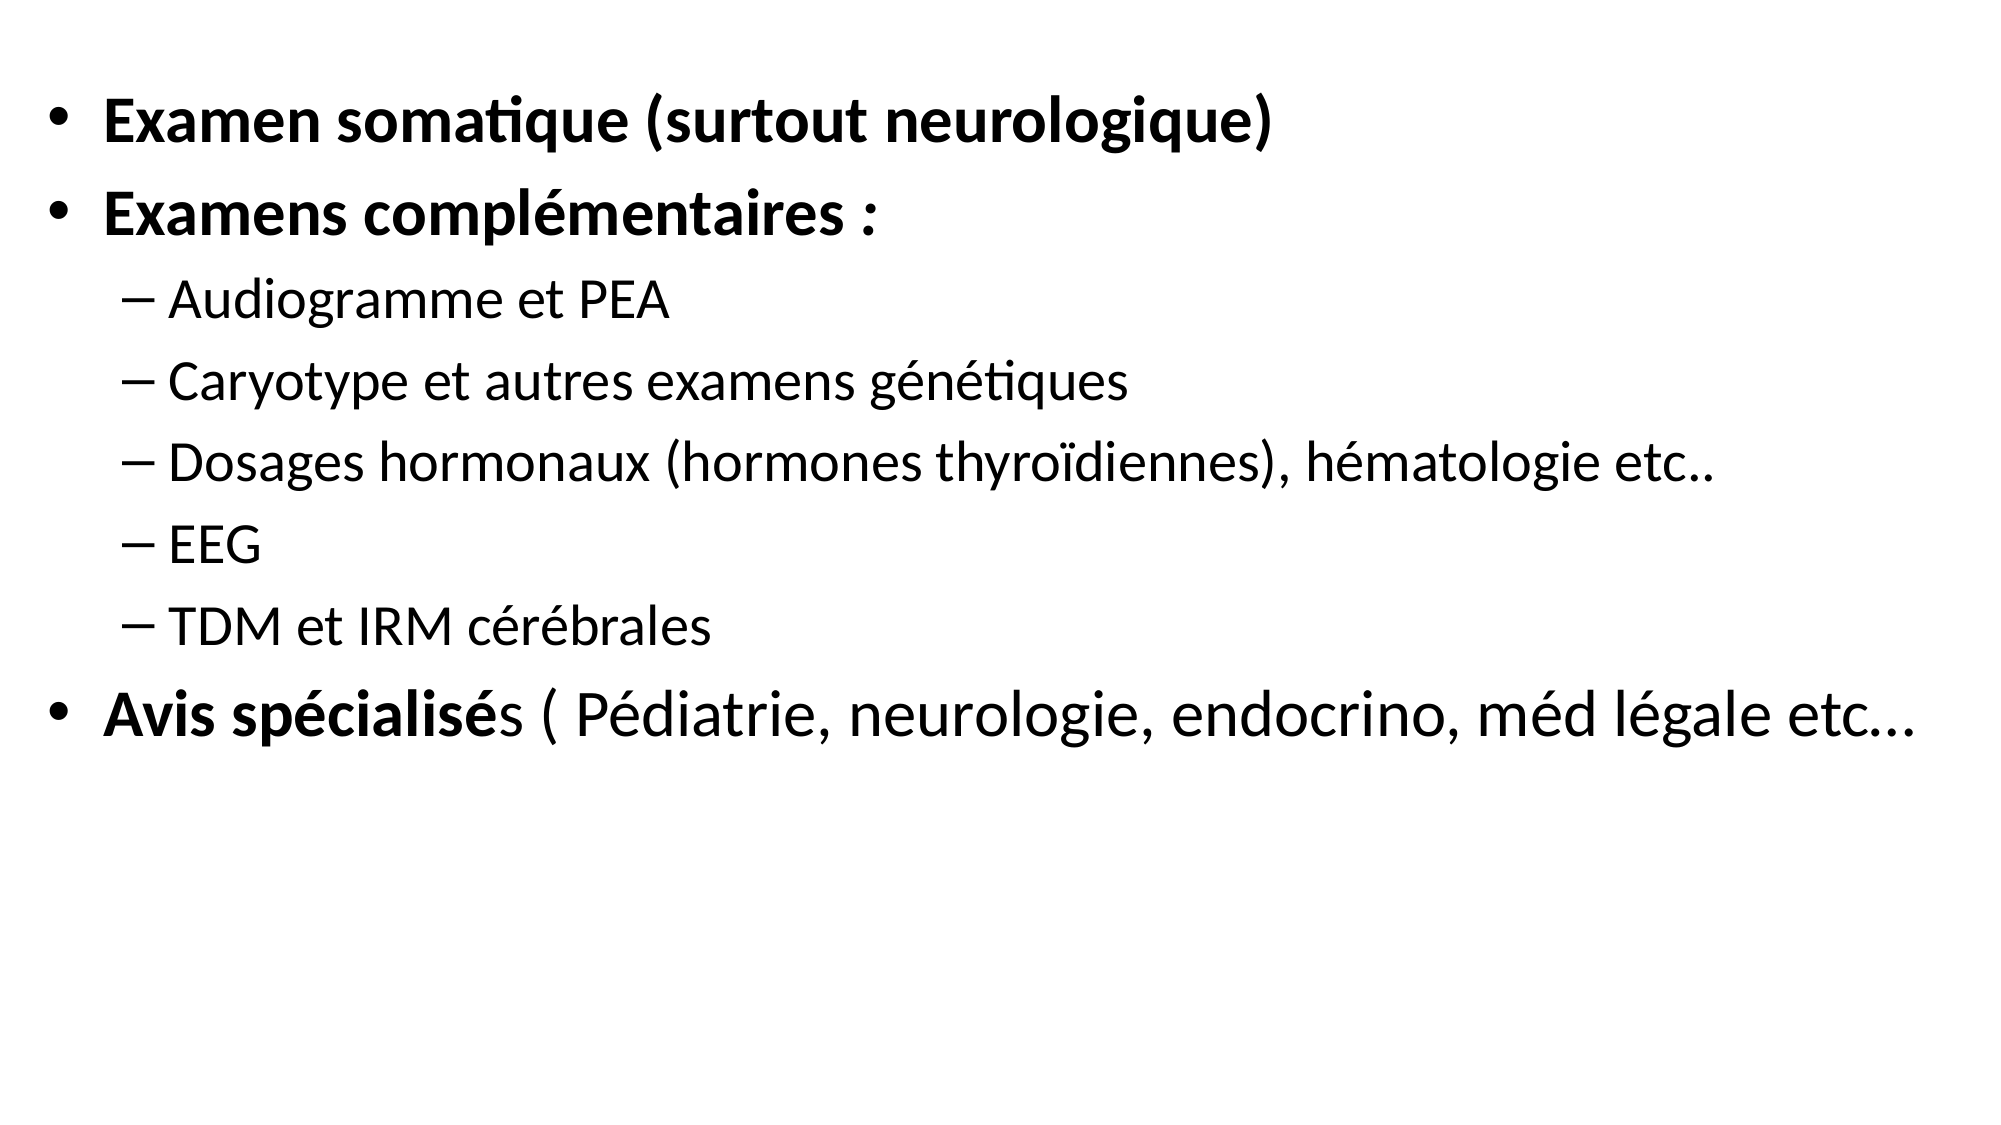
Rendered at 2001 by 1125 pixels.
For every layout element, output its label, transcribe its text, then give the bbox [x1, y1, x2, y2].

list Examen somatique (surtout neurologique) Examens complémentaires : Audiogramme et PEA Caryotype et autres examens génétiques Dosages hormonaux (hormones thyroïdiennes), hématologie etc.. EEG TDM et IRM cérébrales Avis spécialisés ( Pédiatrie, neurologie, endocrino, méd légale etc… [32, 67, 1961, 1005]
